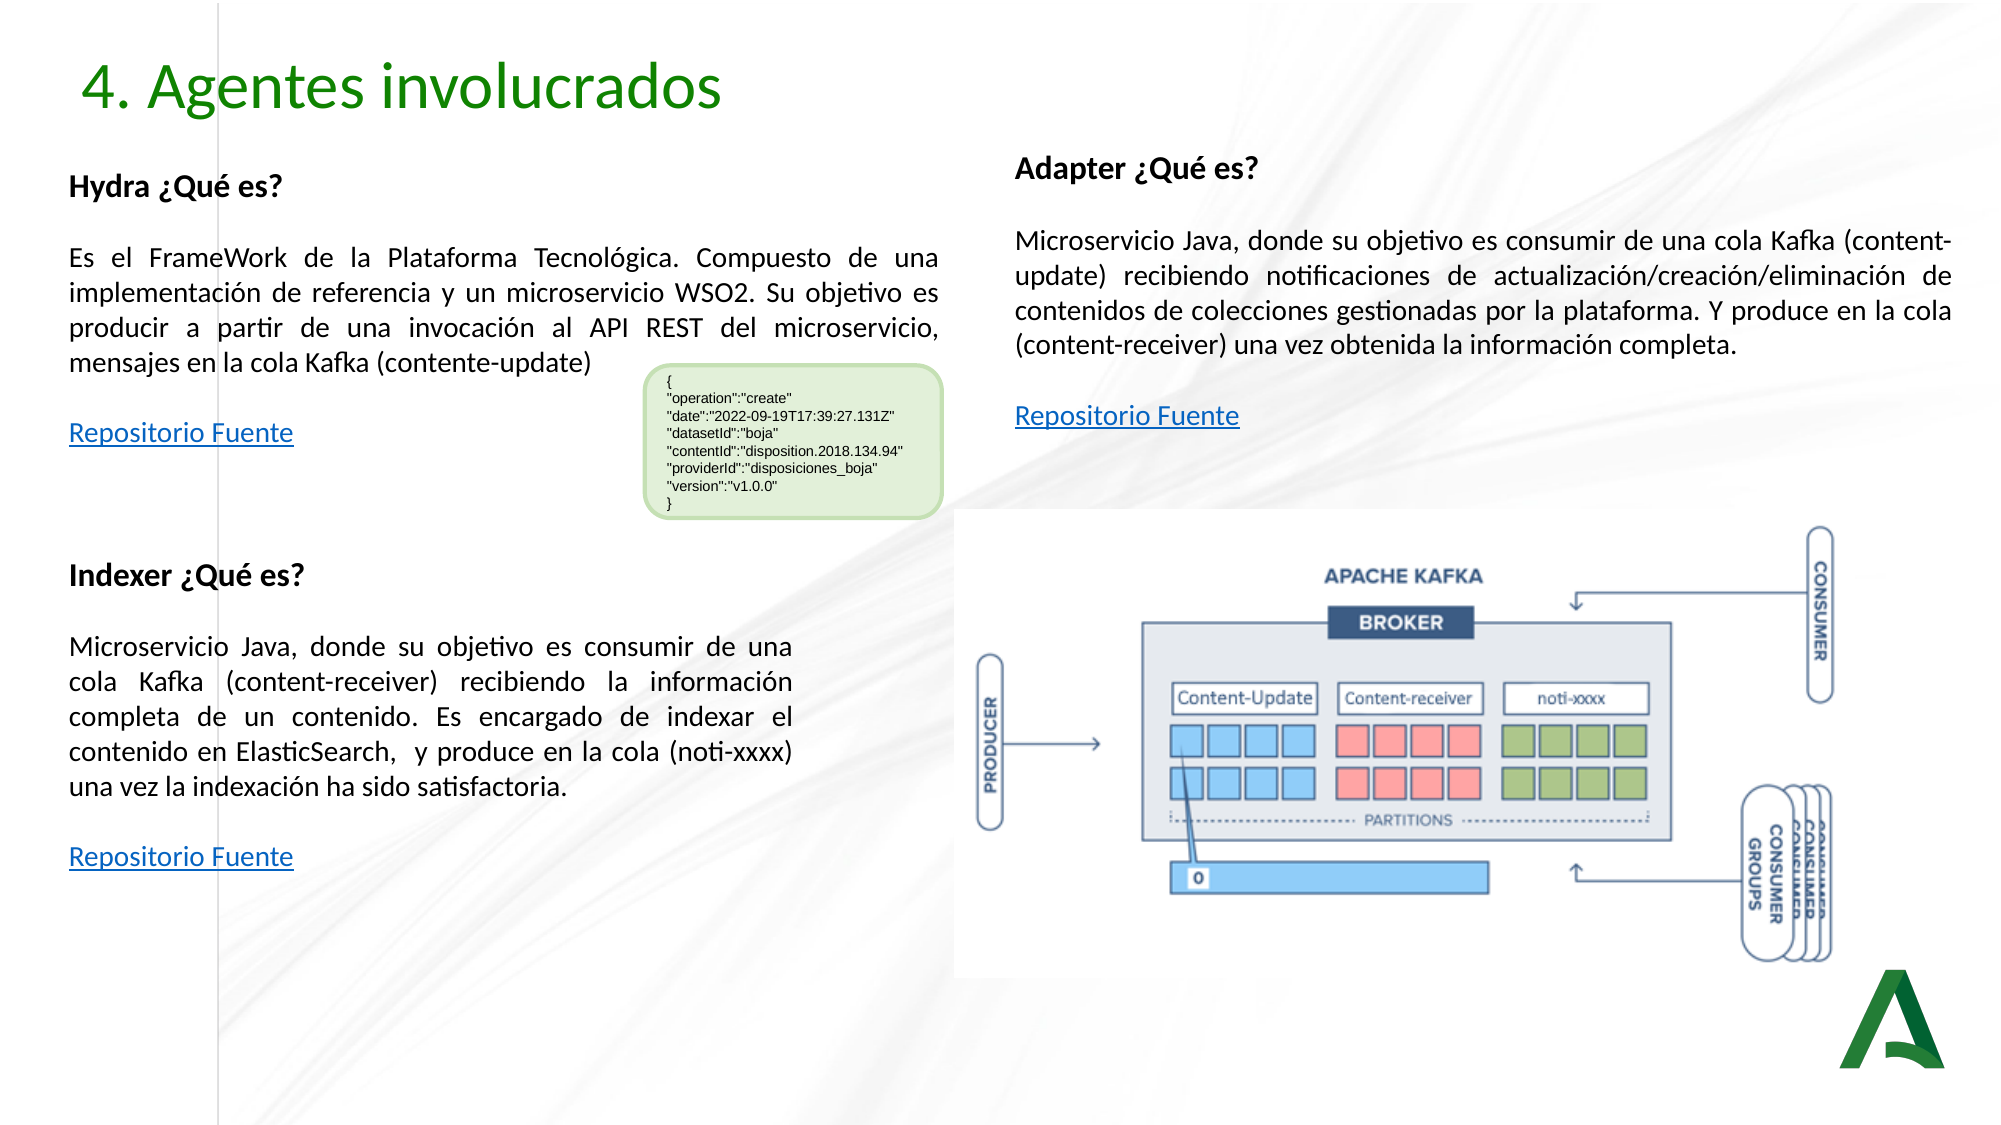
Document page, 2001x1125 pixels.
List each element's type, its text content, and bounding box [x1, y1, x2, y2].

text_box Hydra ¿Qué es? Es el FrameWork de la Plataforma Tecnológica. Compuesto de una implementación de referencia y un microservicio WSO2. Su objetivo es producir a partir de una invocación al API REST del microservicio, mensajes en la cola Kafka (contente-update) Repositorio Fuente [54, 156, 955, 456]
text_box 4. Agentes involucrados [67, 34, 1660, 130]
text_box Adapter ¿Qué es? Microservicio Java, donde su objetivo es consumir de una cola Kafka (content-update) recibiendo notificaciones de actualización/creación/eliminación de contenidos de colecciones gestionadas por la plataforma. Y produce en la cola (content-receiver) una vez obtenida la información completa. Repositorio Fuente [999, 138, 1968, 439]
text_box { "operation":"create" "date":"2022-09-19T17:39:27.131Z" "datasetId":"boja" "contentId":"disposition.2018.134.94" "providerId":"disposiciones_boja" "version":"v1.0.0" } [642, 363, 944, 521]
text_box Indexer ¿Qué es? Microservicio Java, donde su objetivo es consumir de una cola Kafka (content-receiver) recibiendo la información completa de un contenido. Es encargado de indexar el contenido en ElasticSearch, y produce en la cola (noti-xxxx) una vez la indexación ha sido satisfactoria. Repositorio Fuente [54, 545, 808, 880]
picture [0, 2, 2001, 1125]
